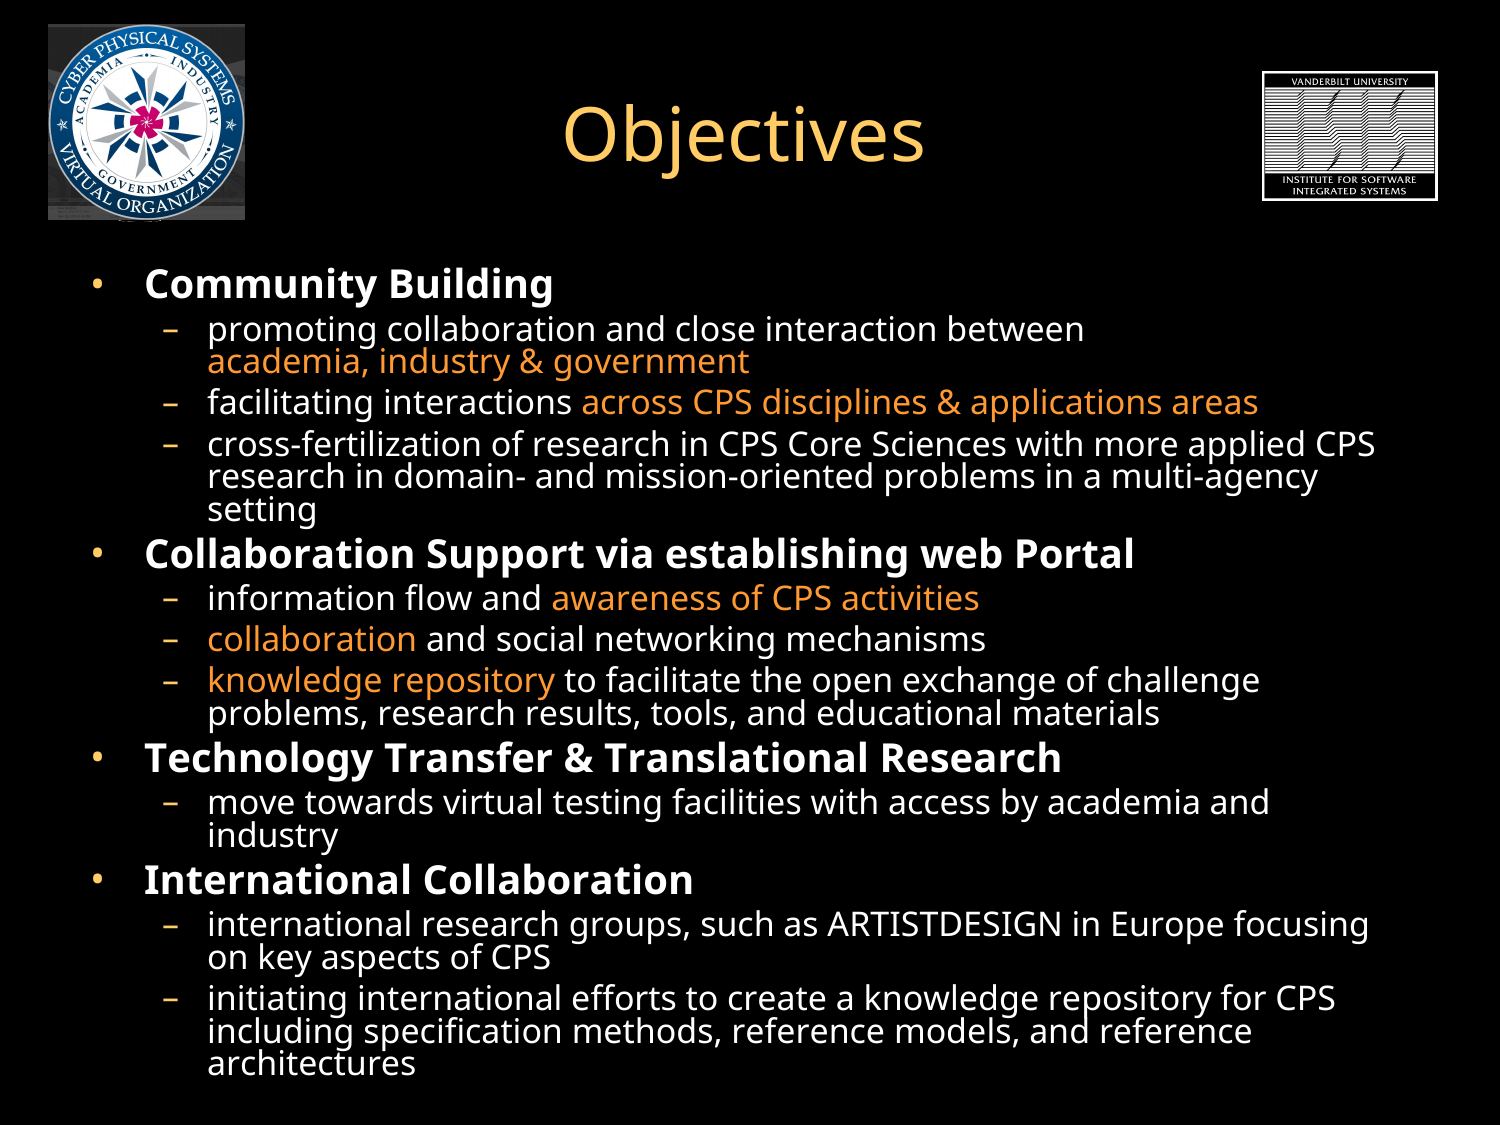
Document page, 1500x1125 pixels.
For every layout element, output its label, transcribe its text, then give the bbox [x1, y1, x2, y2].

title Objectives [245, 62, 1263, 200]
picture [1262, 71, 1438, 201]
picture [48, 24, 245, 222]
text_box Community Building promoting collaboration and close interaction between academia, industry & government facilitating interactions across CPS disciplines & applications areas cross-fertilization of research in CPS Core Sciences with more applied CPS research in domain- and mission-oriented problems in a multi-agency setting Collaboration Support via establishing web Portal information flow and awareness of CPS activities collaboration and social networking mechanisms knowledge repository to facilitate the open exchange of challenge problems, research results, tools, and educational materials Technology Transfer & Translational Research move towards virtual testing facilities with access by academia and industry International Collaboration international research groups, such as ARTISTDESIGN in Europe focusing on key aspects of CPS initiating international efforts to create a knowledge repository for CPS including specification methods, reference models, and reference architectures [74, 260, 1425, 1093]
